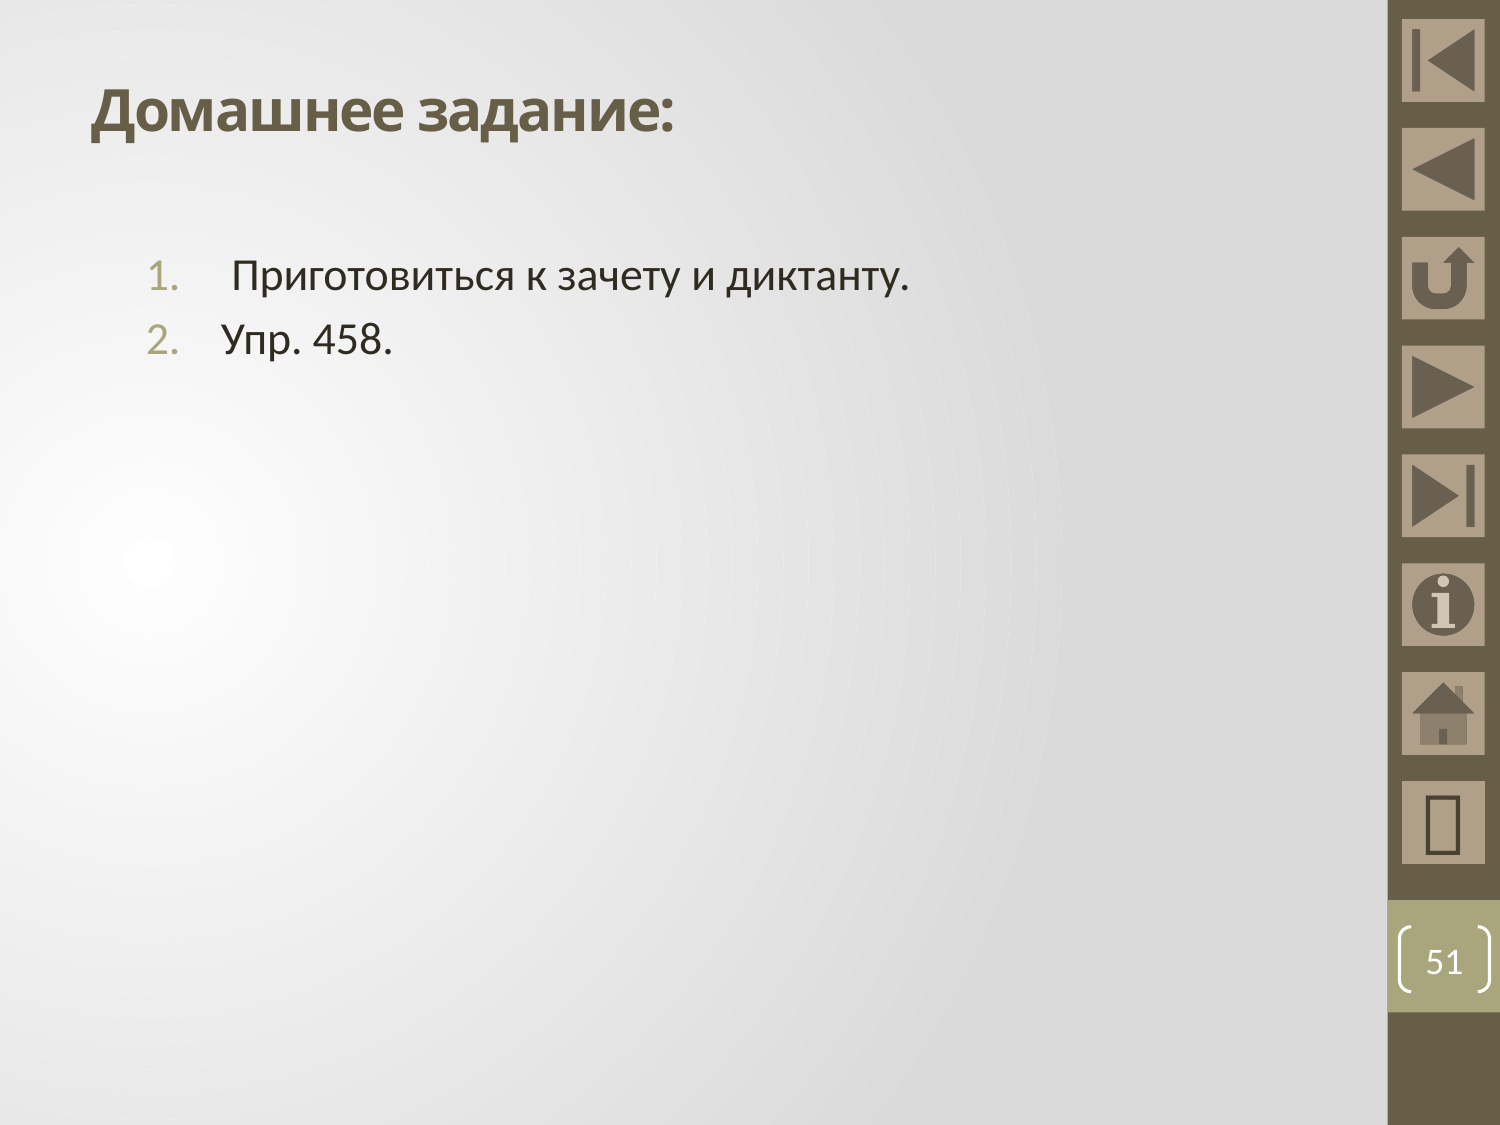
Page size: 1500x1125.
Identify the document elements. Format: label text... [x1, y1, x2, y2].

text_box [1401, 236, 1485, 320]
slide_number 51 [1397, 925, 1492, 994]
title Домашнее задание: [76, 19, 1365, 197]
list Приготовиться к зачету и диктанту. Упр. 458. [112, 236, 1270, 1047]
text_box [1401, 19, 1485, 102]
text_box  [1401, 780, 1485, 864]
text_box [1401, 345, 1485, 429]
text_box [1401, 672, 1485, 755]
text_box [1401, 127, 1485, 211]
text_box [1401, 563, 1485, 646]
text_box [1401, 454, 1485, 538]
